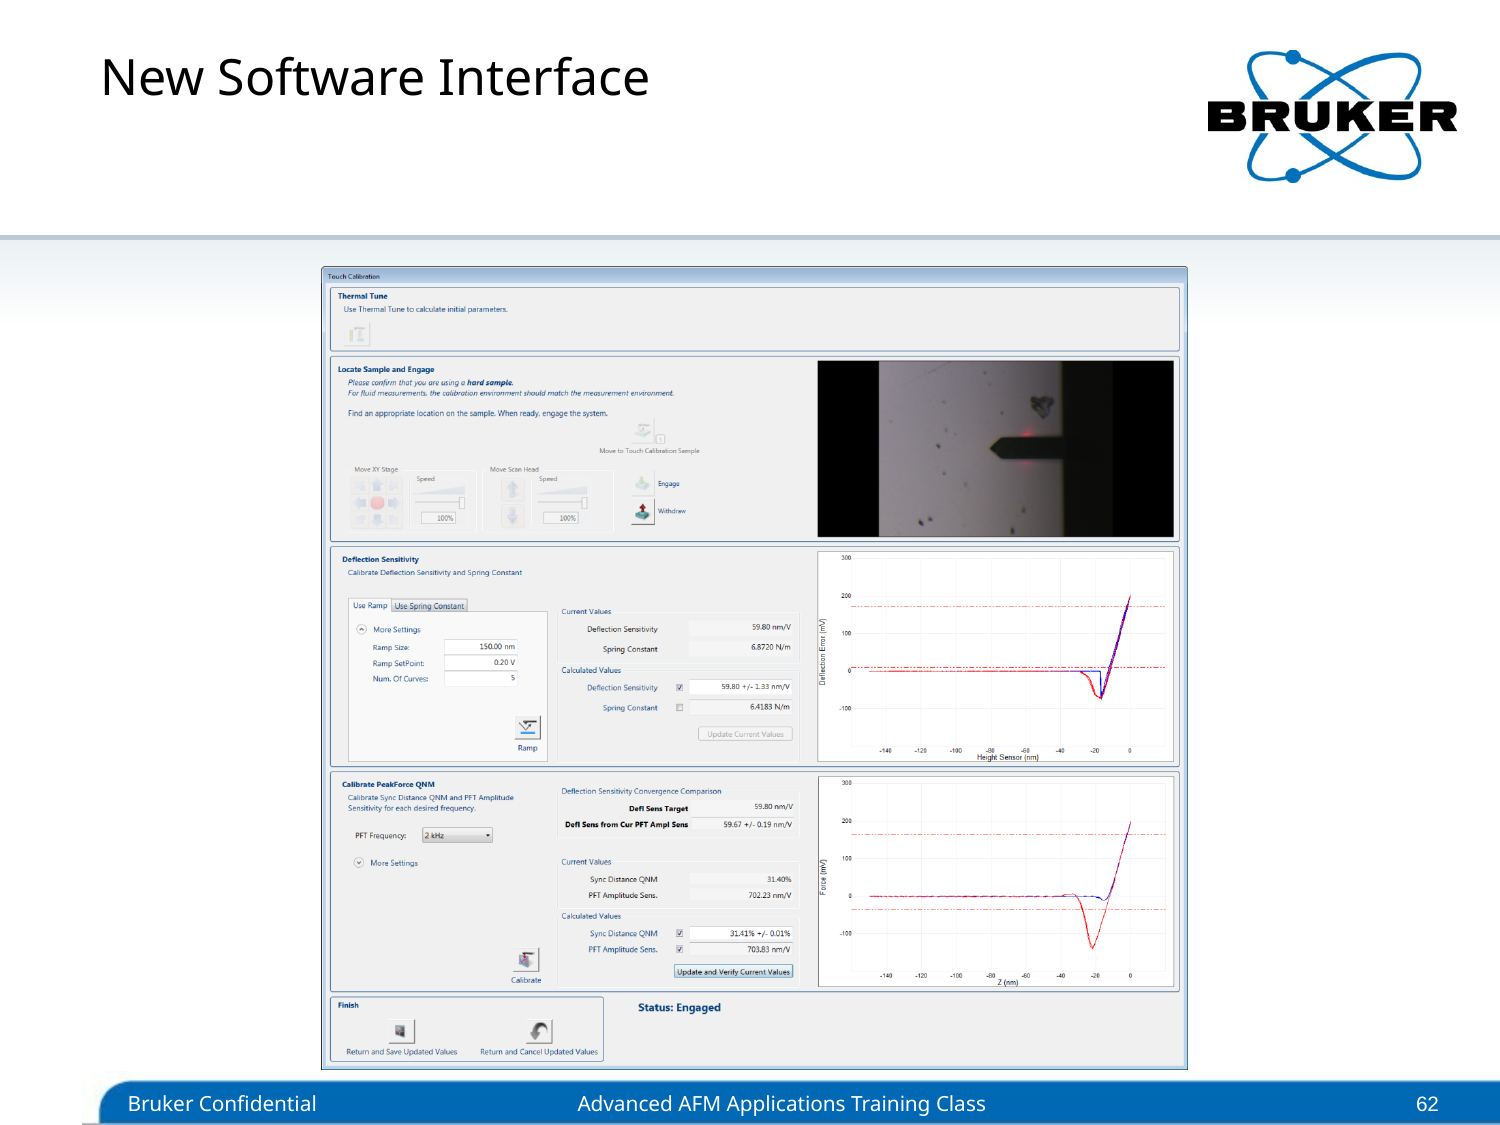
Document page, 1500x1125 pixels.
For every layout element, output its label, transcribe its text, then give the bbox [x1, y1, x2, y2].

picture [320, 266, 1188, 1070]
slide_number 62 [1104, 1073, 1455, 1125]
title New Software Interface [100, 45, 1187, 233]
picture [82, 1071, 1500, 1125]
picture [1208, 50, 1457, 183]
